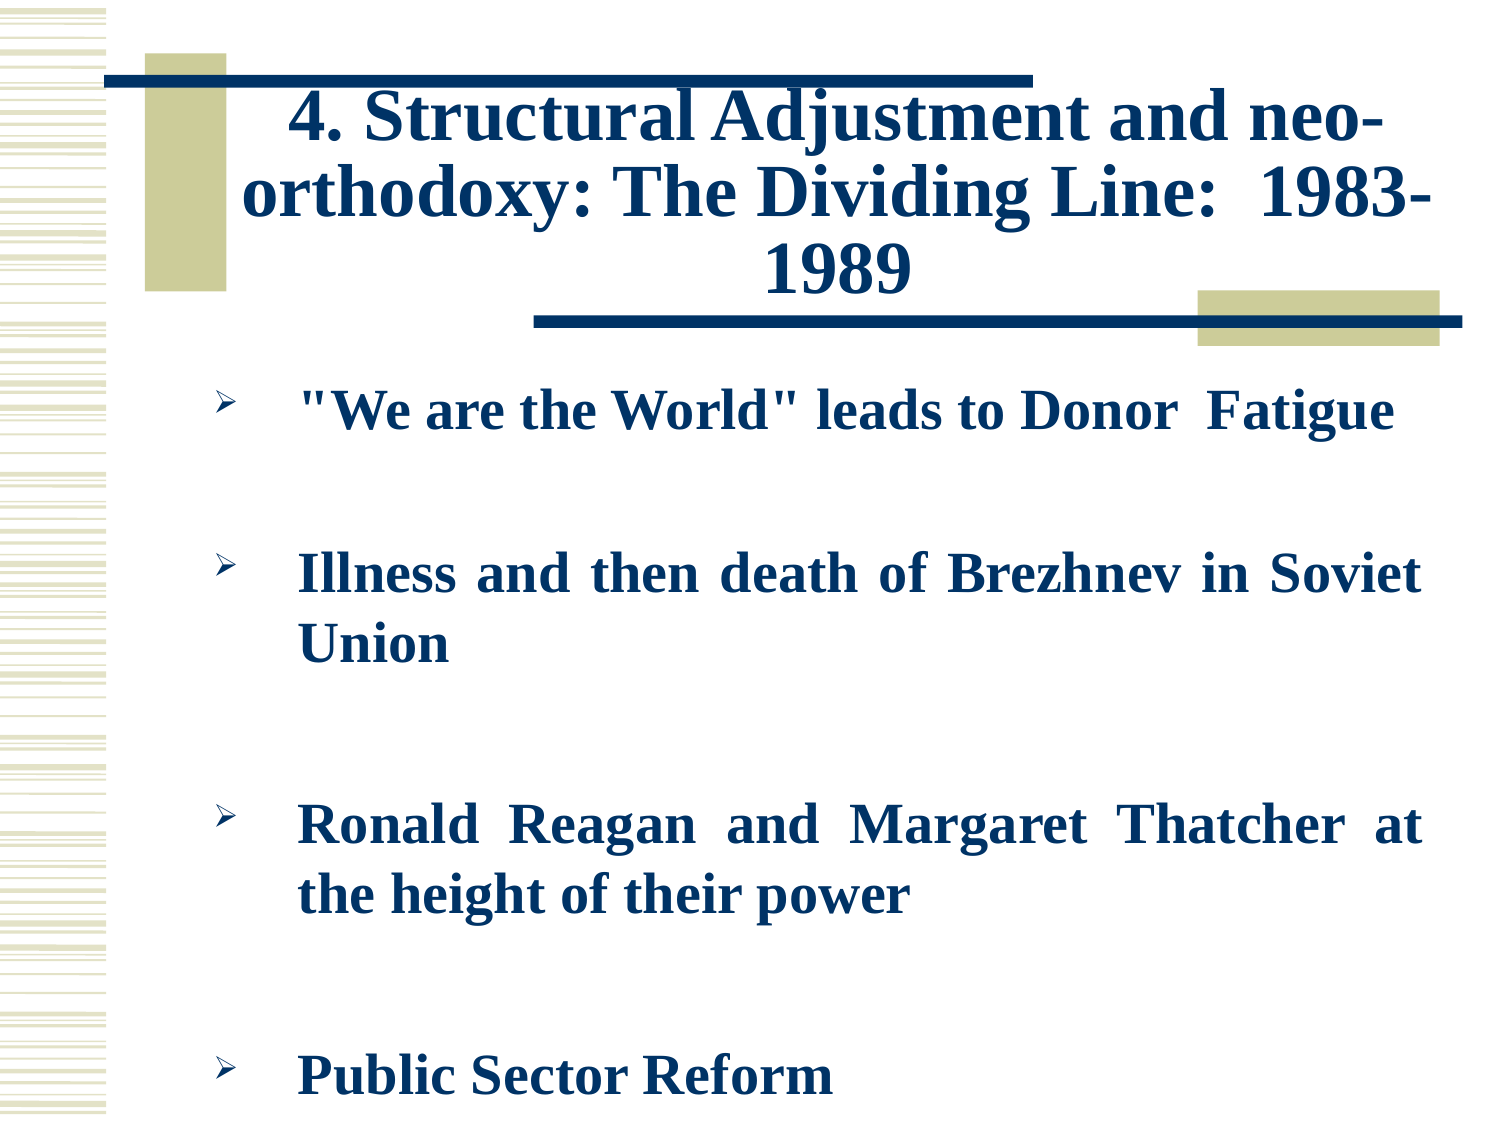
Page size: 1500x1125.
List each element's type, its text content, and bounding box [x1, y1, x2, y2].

list "We are the World" leads to Donor Fatigue Illness and then death of Brezhnev in Soviet Union Ronald Reagan and Margaret Thatcher at the height of their power Public Sector Reform [132, 363, 1439, 1000]
title 4. Structural Adjustment and neo-orthodoxy: The Dividing Line: 1983-1989 [174, 112, 1500, 300]
